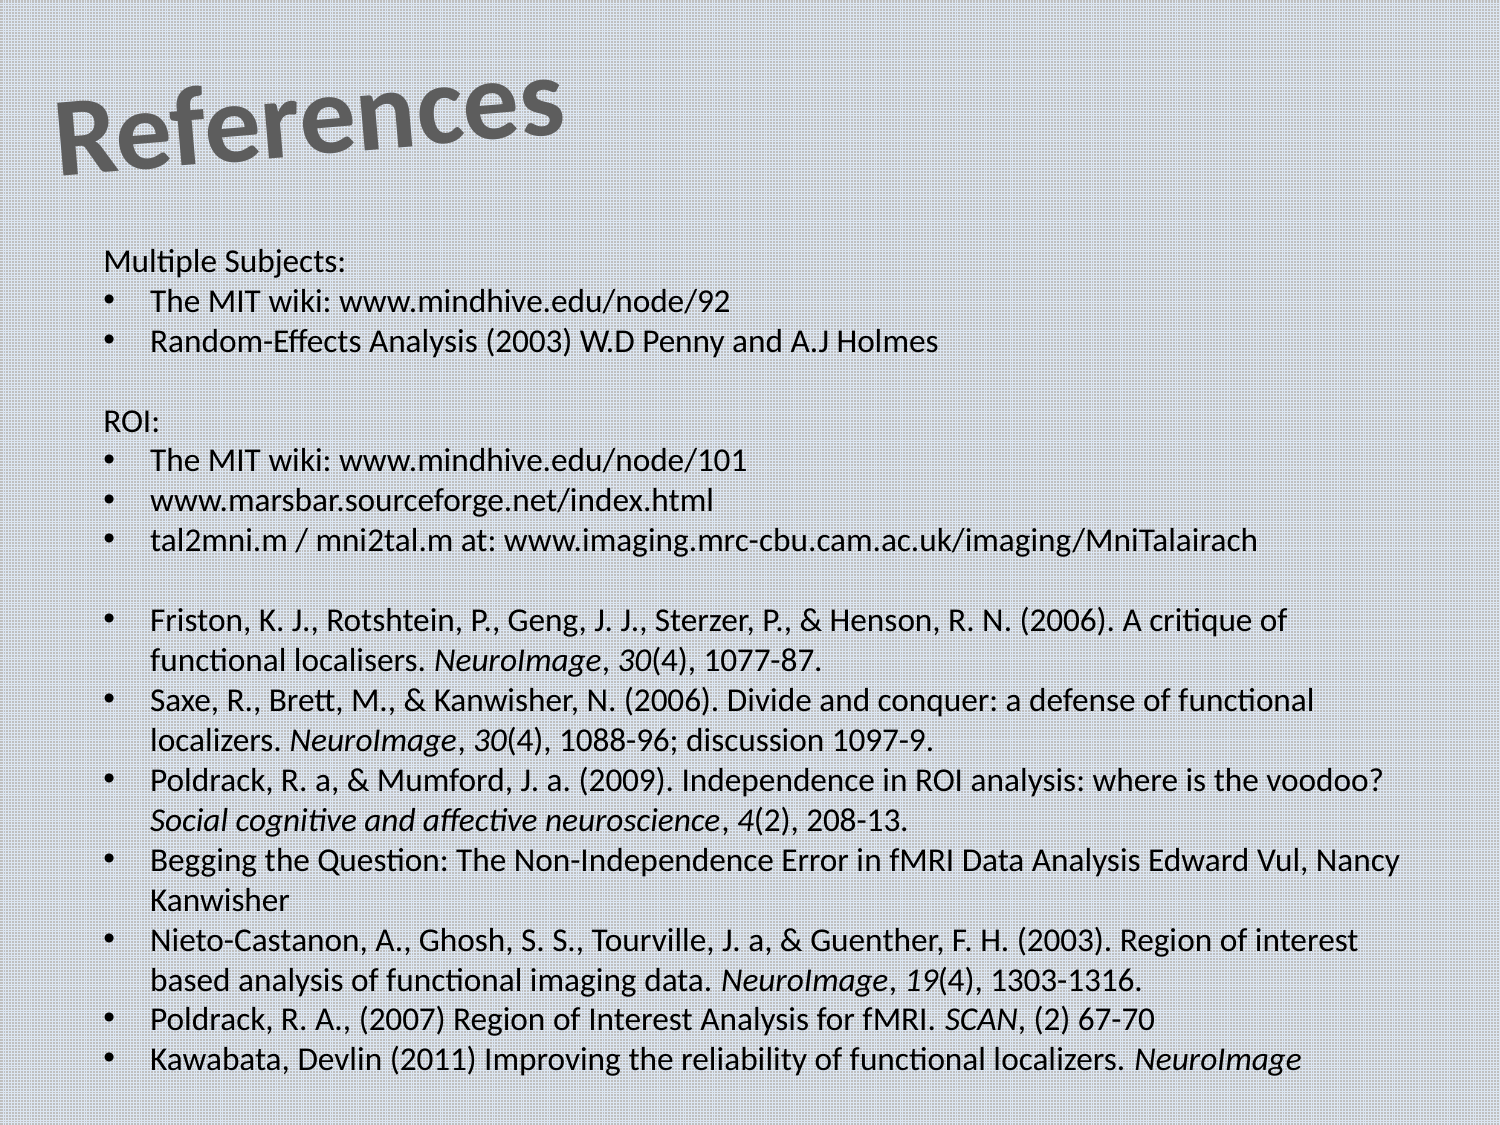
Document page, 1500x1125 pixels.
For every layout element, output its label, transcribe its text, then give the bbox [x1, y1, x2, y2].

text_box References [31, 12, 585, 208]
text_box Multiple Subjects: The MIT wiki: www.mindhive.edu/node/92 Random-Effects Analysis (2003) W.D Penny and A.J Holmes ROI: The MIT wiki: www.mindhive.edu/node/101 www.marsbar.sourceforge.net/index.html tal2mni.m / mni2tal.m at: www.imaging.mrc-cbu.cam.ac.uk/imaging/MniTalairach Friston, K. J., Rotshtein, P., Geng, J. J., Sterzer, P., & Henson, R. N. (2006). A critique of functional localisers. NeuroImage, 30(4), 1077-87. Saxe, R., Brett, M., & Kanwisher, N. (2006). Divide and conquer: a defense of functional localizers. NeuroImage, 30(4), 1088-96; discussion 1097-9. Poldrack, R. a, & Mumford, J. a. (2009). Independence in ROI analysis: where is the voodoo? Social cognitive and affective neuroscience, 4(2), 208-13. Begging the Question: The Non-Independence Error in fMRI Data Analysis Edward Vul, Nancy Kanwisher Nieto-Castanon, A., Ghosh, S. S., Tourville, J. a, & Guenther, F. H. (2003). Region of interest based analysis of functional imaging data. NeuroImage, 19(4), 1303-1316. Poldrack, R. A., (2007) Region of Interest Analysis for fMRI. SCAN, (2) 67-70 Kawabata, Devlin (2011) Improving the reliability of functional localizers. NeuroImage [88, 231, 1424, 1085]
